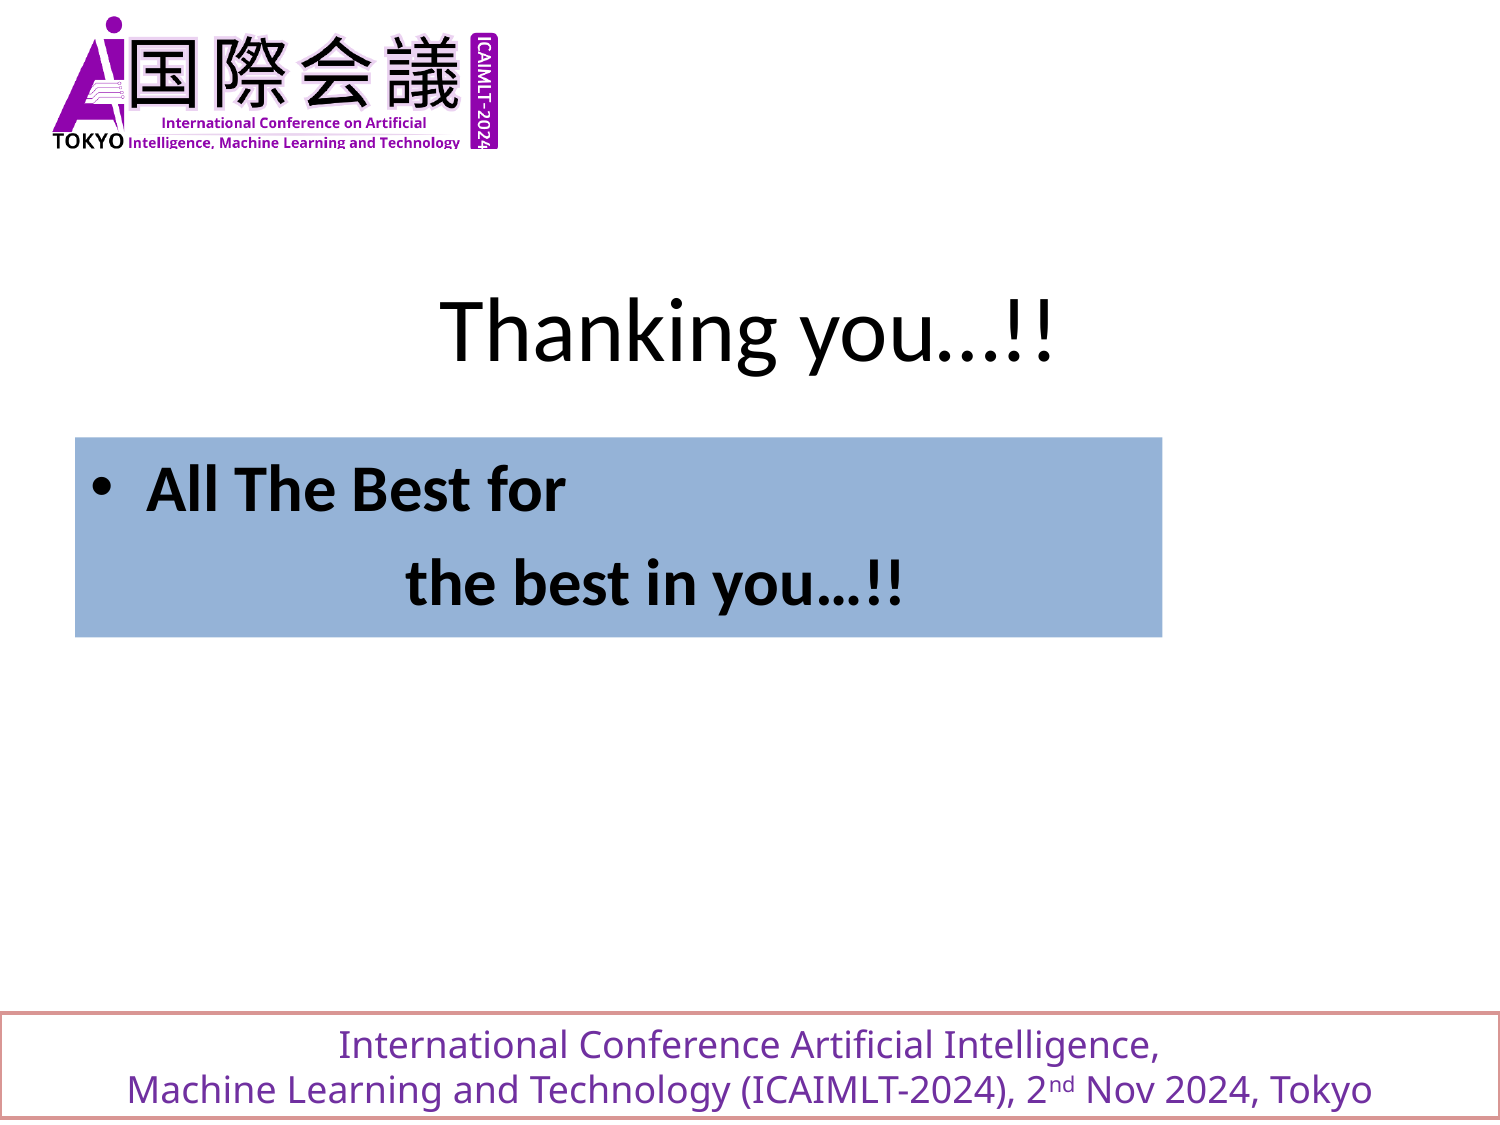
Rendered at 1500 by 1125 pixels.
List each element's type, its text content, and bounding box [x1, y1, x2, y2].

title Thanking you…!! [75, 249, 1425, 400]
list All The Best for the best in you…!! [75, 437, 1163, 638]
text_box International Conference Artificial Intelligence, Machine Learning and Technology (ICAIMLT-2024), 2nd Nov 2024, Tokyo [0, 1011, 1500, 1120]
picture [40, 9, 506, 150]
